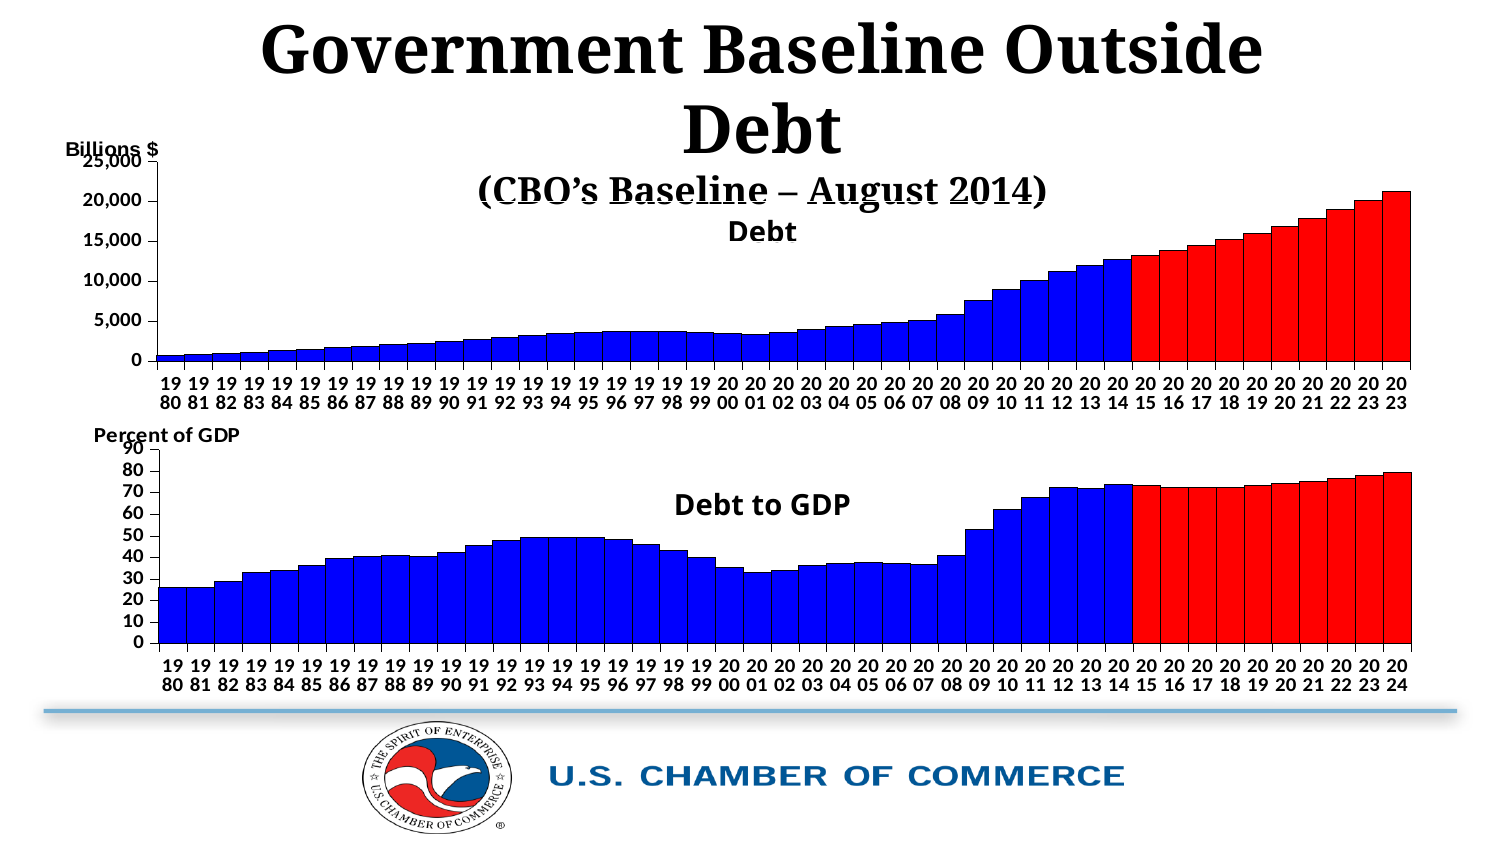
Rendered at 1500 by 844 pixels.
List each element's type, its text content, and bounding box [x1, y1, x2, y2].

picture [362, 721, 1124, 834]
text_box Government Baseline Outside Debt (CBO’s Baseline – August 2014) [237, 0, 1288, 120]
chart [49, 121, 1438, 696]
